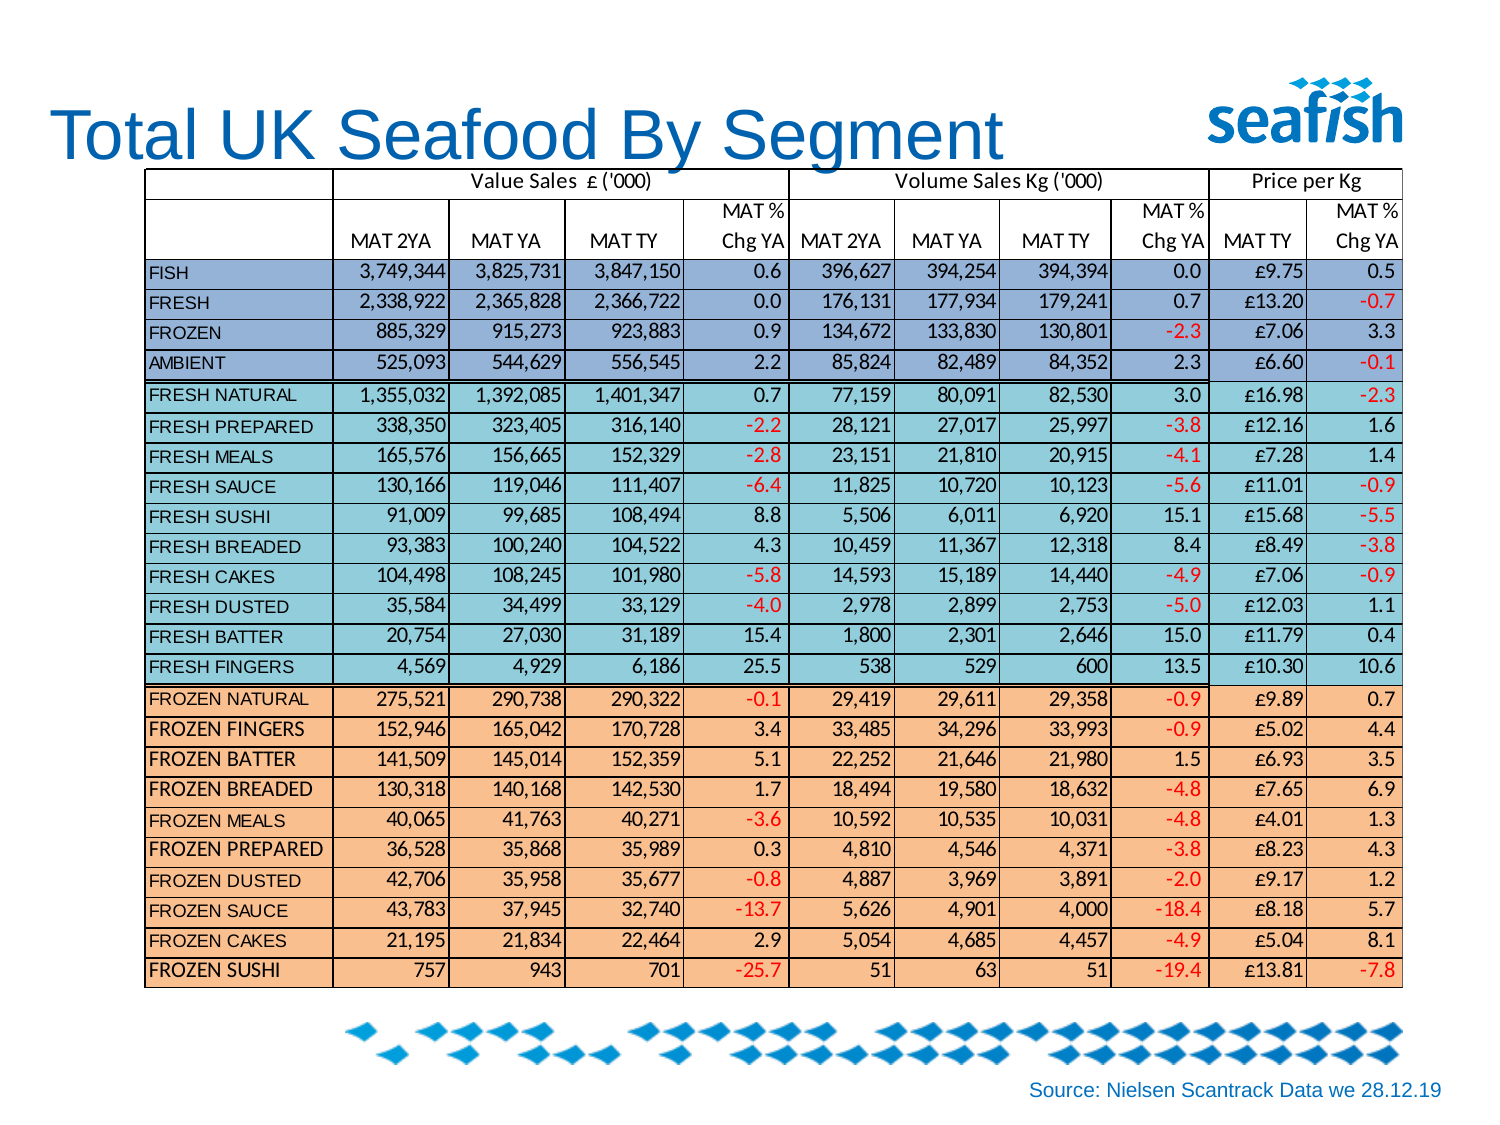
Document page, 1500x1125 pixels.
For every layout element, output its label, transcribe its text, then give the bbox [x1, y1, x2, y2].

picture [144, 168, 1404, 989]
text_box Source: Nielsen Scantrack Data we 28.12.19 [994, 1068, 1476, 1110]
picture [345, 1022, 1403, 1065]
text_box Total UK Seafood By Segment [34, 59, 1453, 202]
